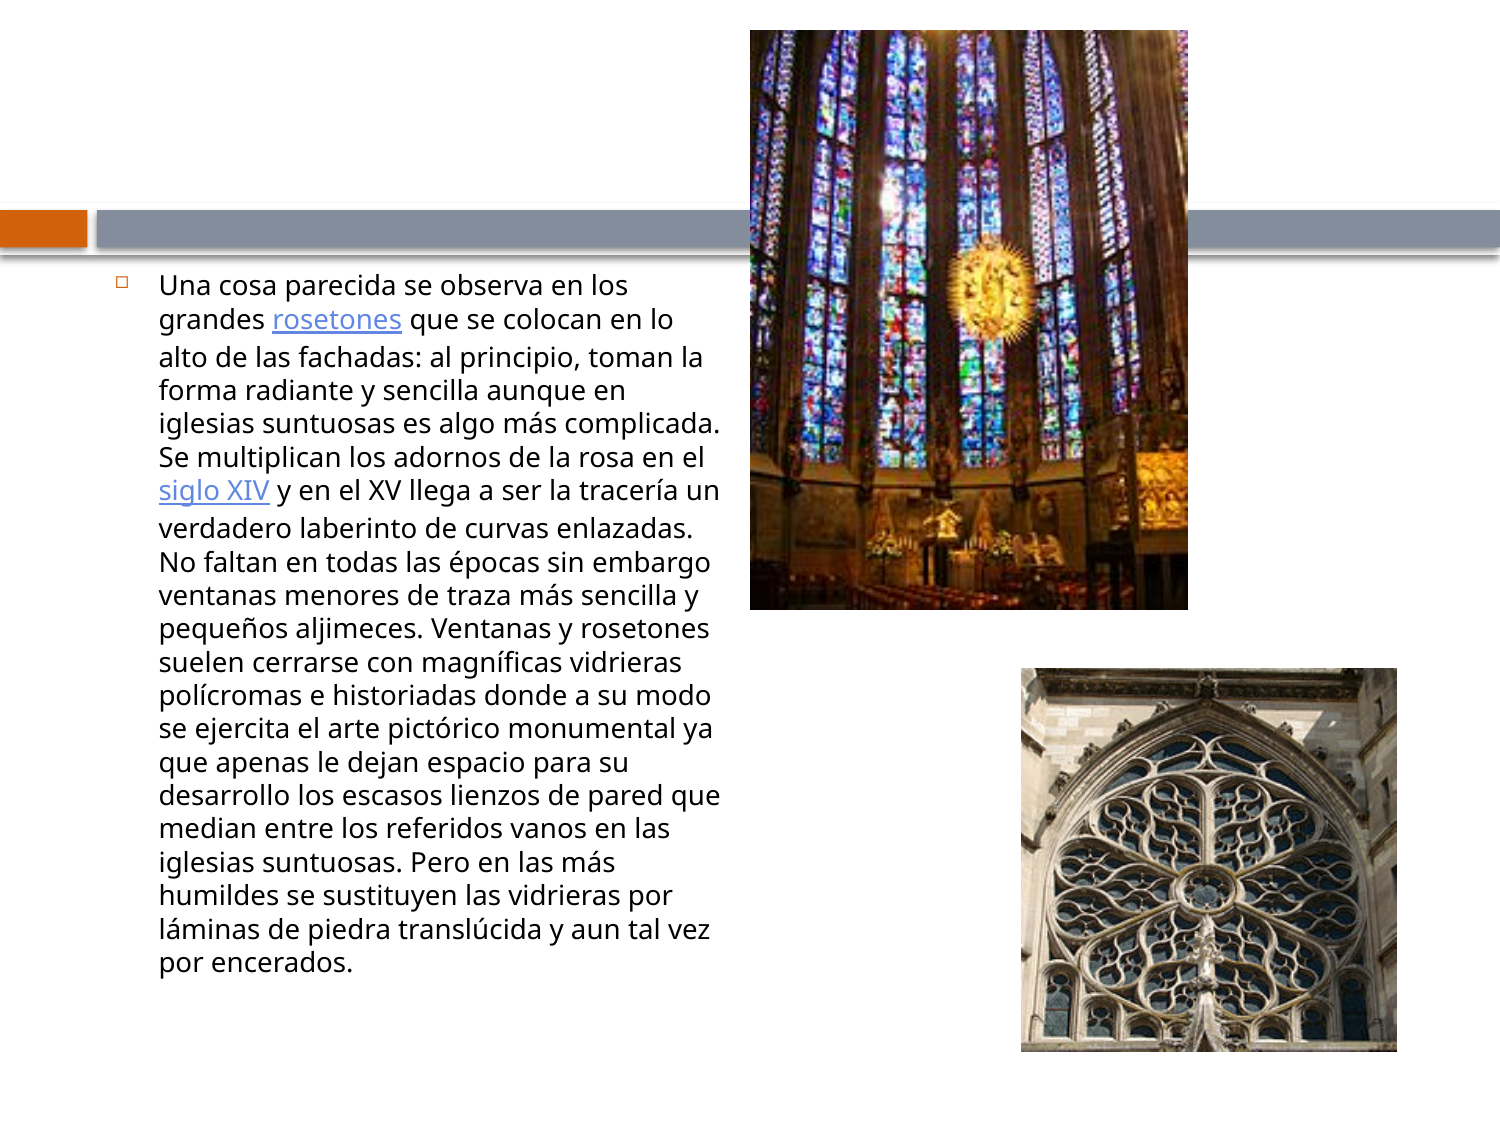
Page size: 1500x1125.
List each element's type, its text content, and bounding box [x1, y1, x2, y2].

list Una cosa parecida se observa en los grandes rosetones que se colocan en lo alto de las fachadas: al principio, toman la forma radiante y sencilla aunque en iglesias suntuosas es algo más complicada. Se multiplican los adornos de la rosa en el siglo XIV y en el XV llega a ser la tracería un verdadero laberinto de curvas enlazadas. No faltan en todas las épocas sin embargo ventanas menores de traza más sencilla y pequeños aljimeces. Ventanas y rosetones suelen cerrarse con magníficas vidrieras polícromas e historiadas donde a su modo se ejercita el arte pictórico monumental ya que apenas le dejan espacio para su desarrollo los escasos lienzos de pared que median entre los referidos vanos en las iglesias suntuosas. Pero en las más humildes se sustituyen las vidrieras por láminas de piedra translúcida y aun tal vez por encerados. [99, 260, 738, 1011]
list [749, 30, 1188, 611]
picture [1021, 668, 1397, 1052]
